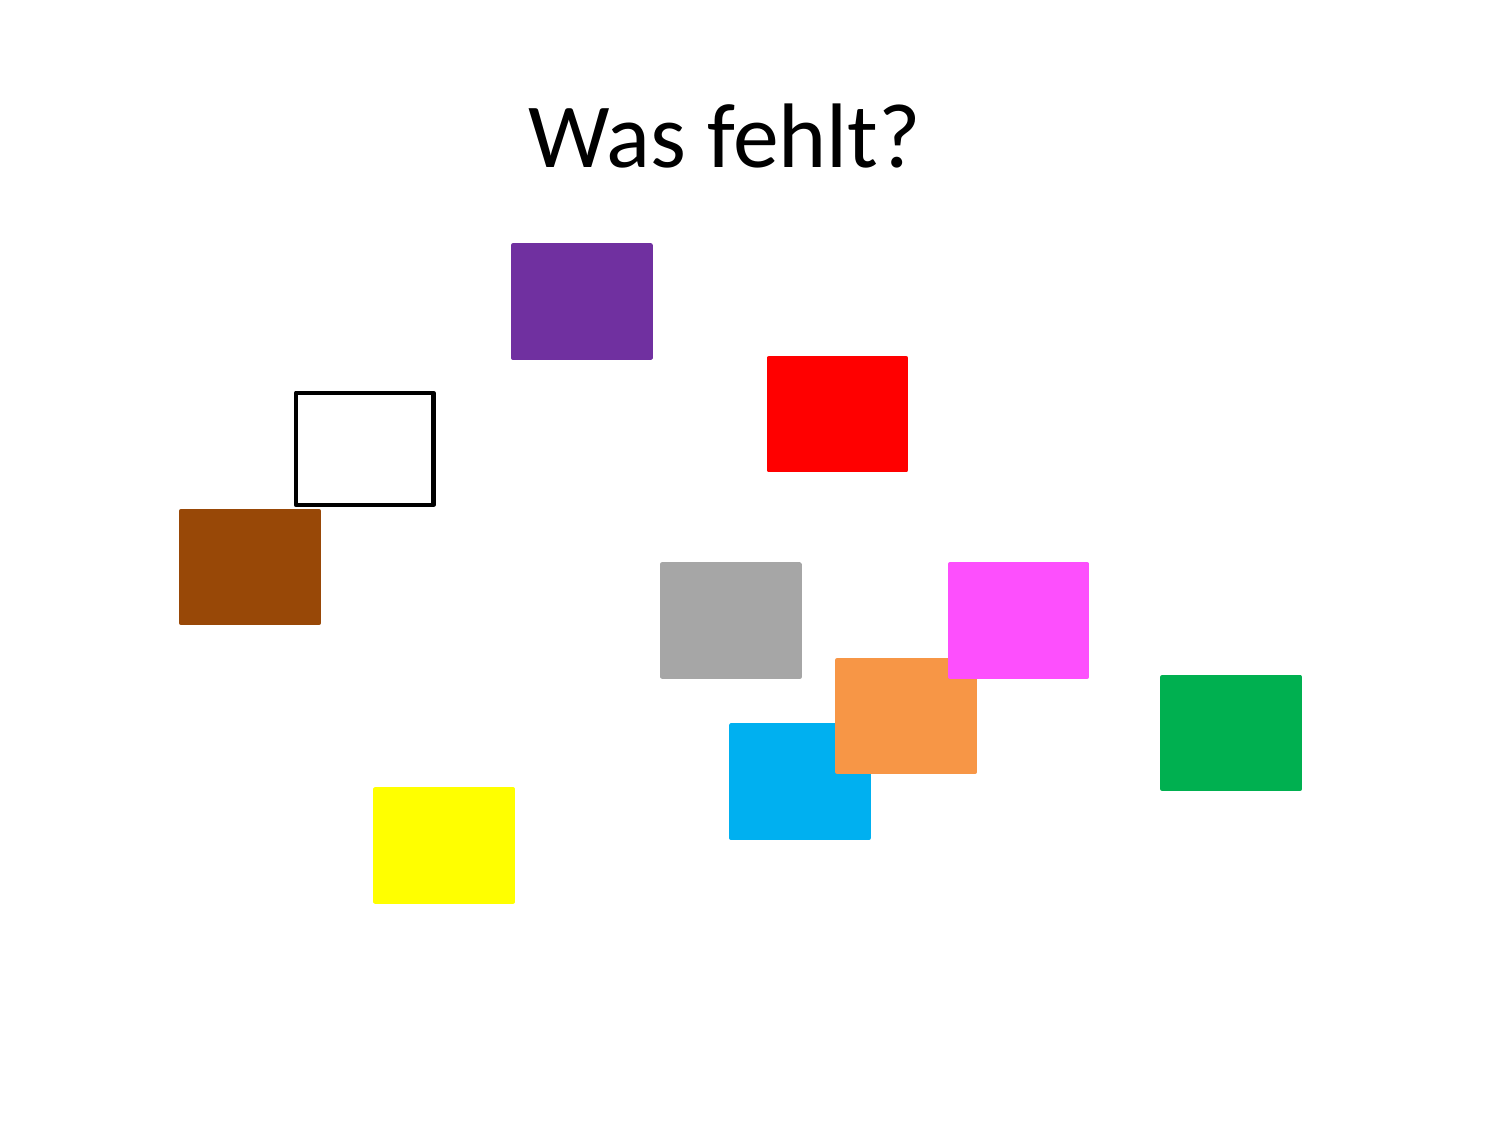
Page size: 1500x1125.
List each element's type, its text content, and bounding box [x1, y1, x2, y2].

text_box [373, 787, 515, 904]
text_box [767, 356, 908, 472]
text_box [835, 658, 977, 774]
text_box [948, 562, 1089, 679]
text_box Was fehlt? [249, 37, 1200, 225]
text_box [511, 243, 653, 360]
text_box [1160, 675, 1302, 791]
text_box [294, 391, 436, 507]
text_box [179, 509, 321, 625]
text_box [660, 562, 802, 679]
text_box [729, 723, 871, 840]
